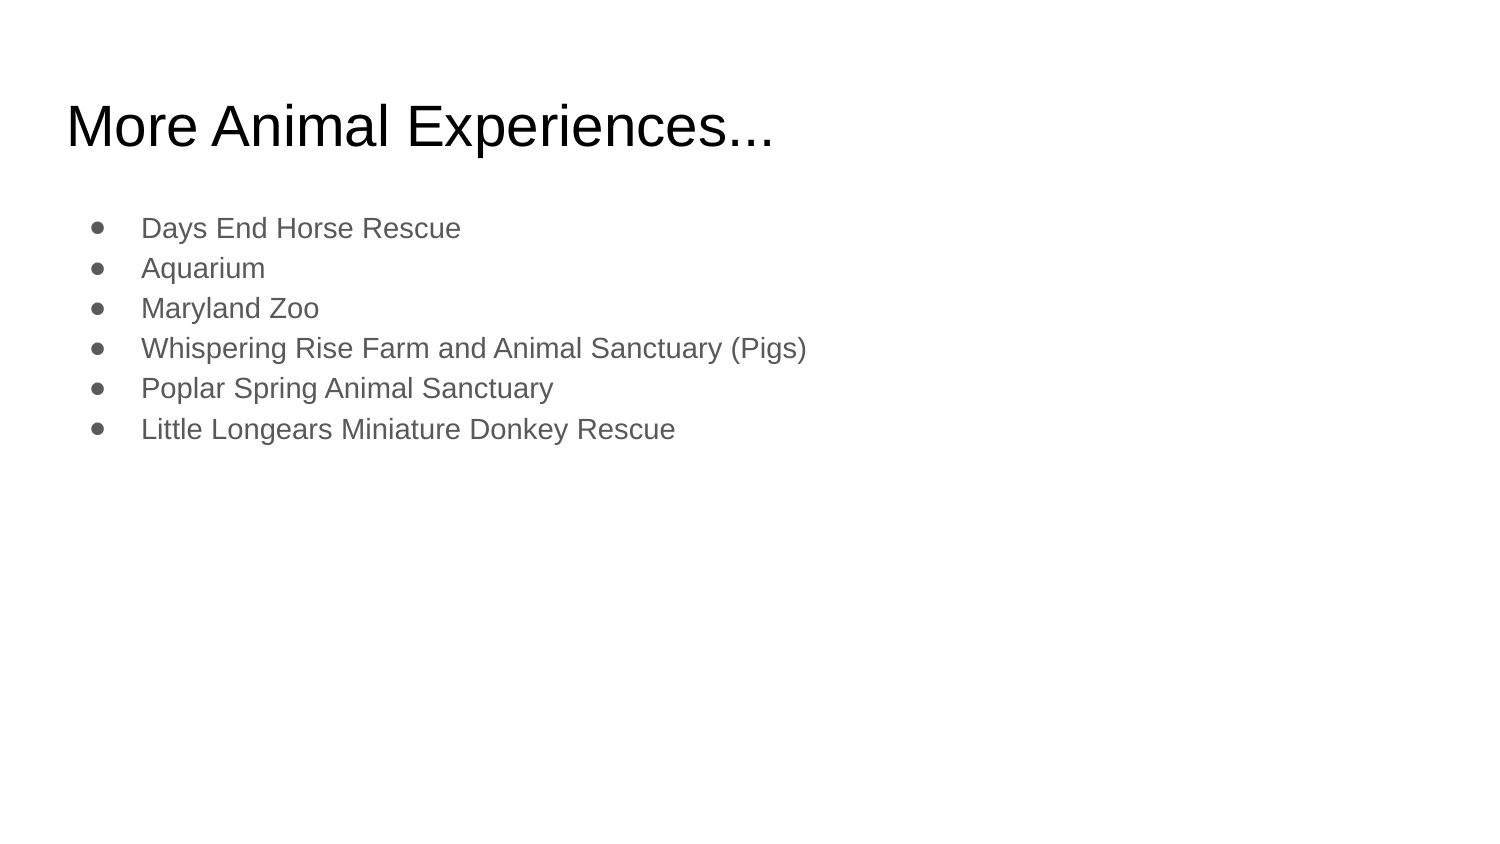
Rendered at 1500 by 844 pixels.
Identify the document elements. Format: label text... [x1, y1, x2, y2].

title More Animal Experiences... [51, 72, 1449, 167]
list Days End Horse Rescue Aquarium Maryland Zoo Whispering Rise Farm and Animal Sanctuary (Pigs) Poplar Spring Animal Sanctuary Little Longears Miniature Donkey Rescue [51, 189, 1449, 750]
